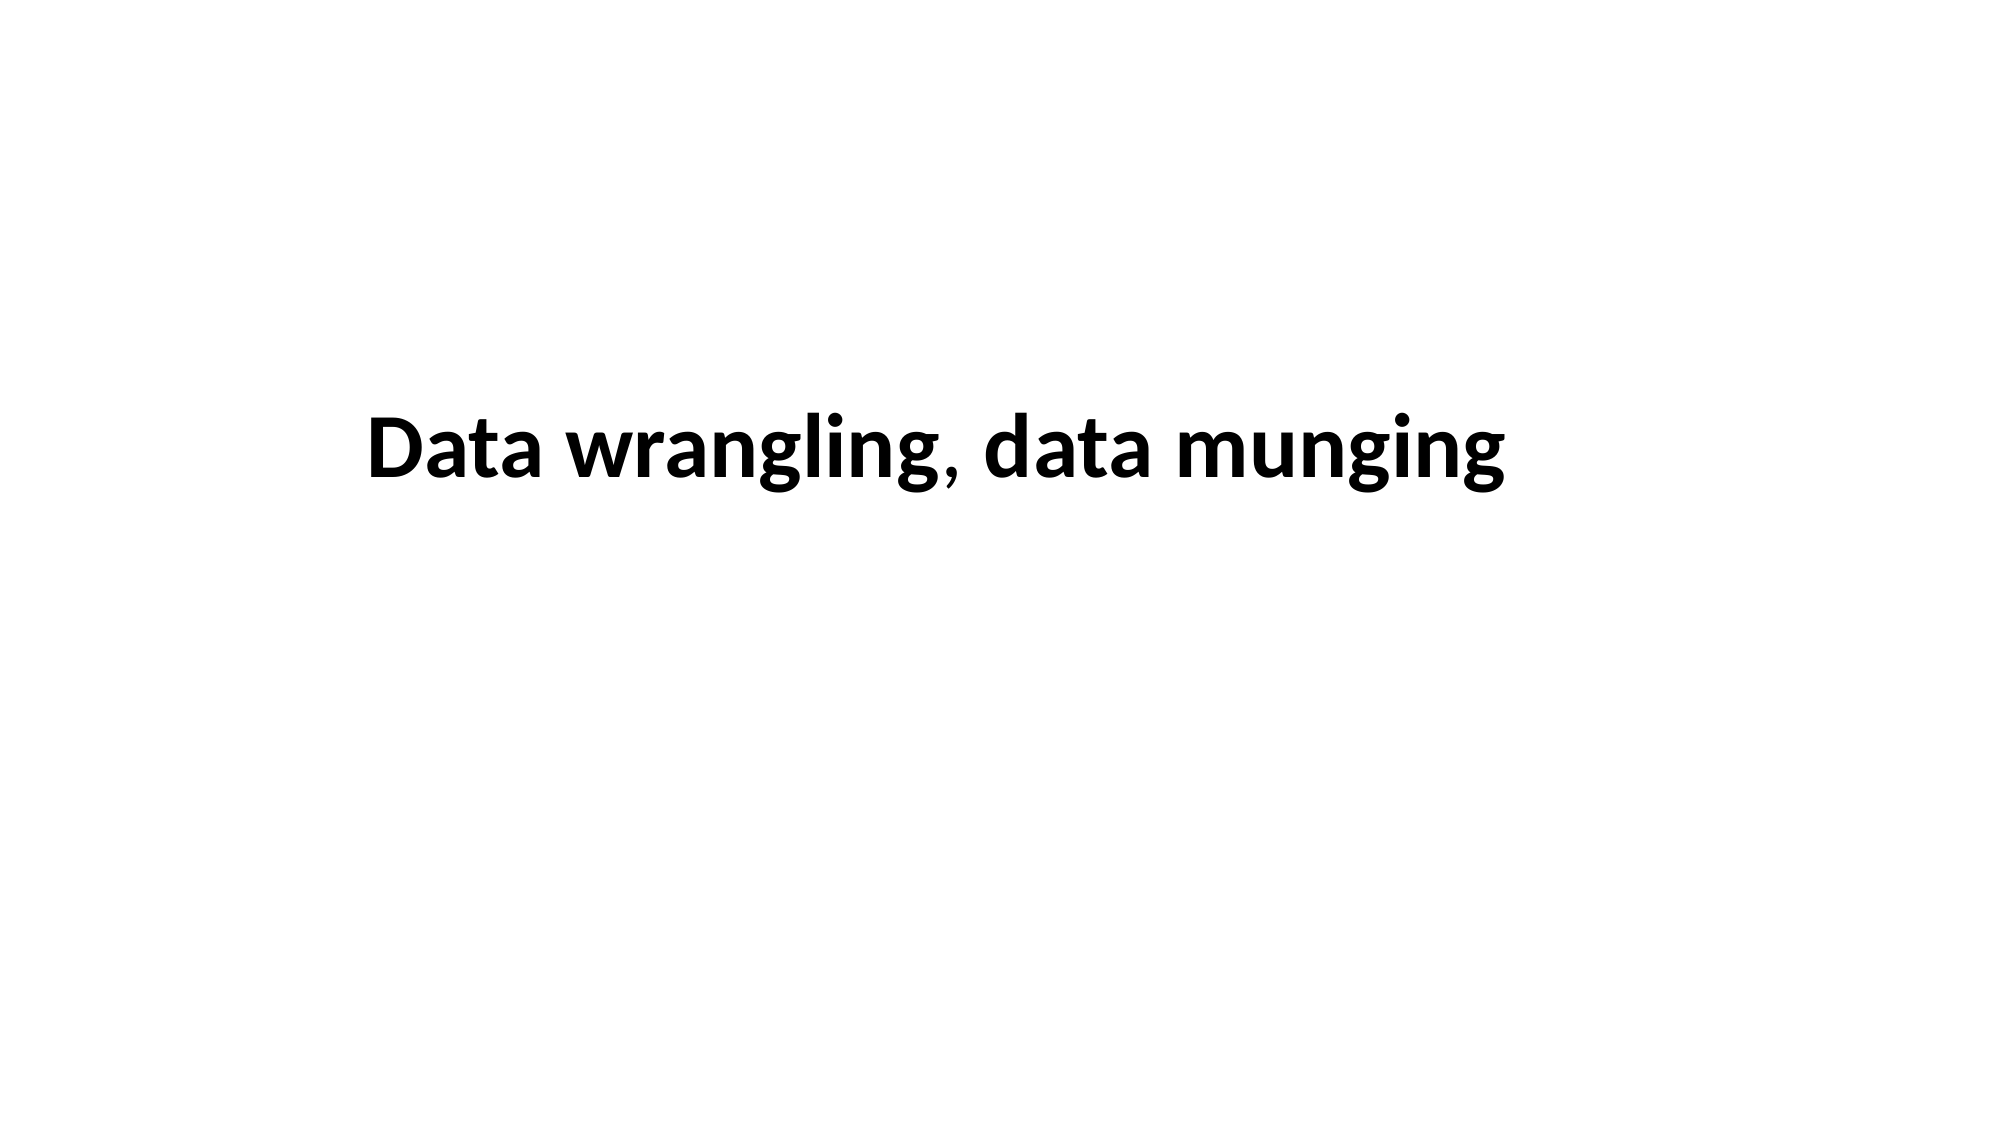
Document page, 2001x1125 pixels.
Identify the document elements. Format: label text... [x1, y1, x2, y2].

title Data wrangling, data munging [351, 393, 1620, 612]
